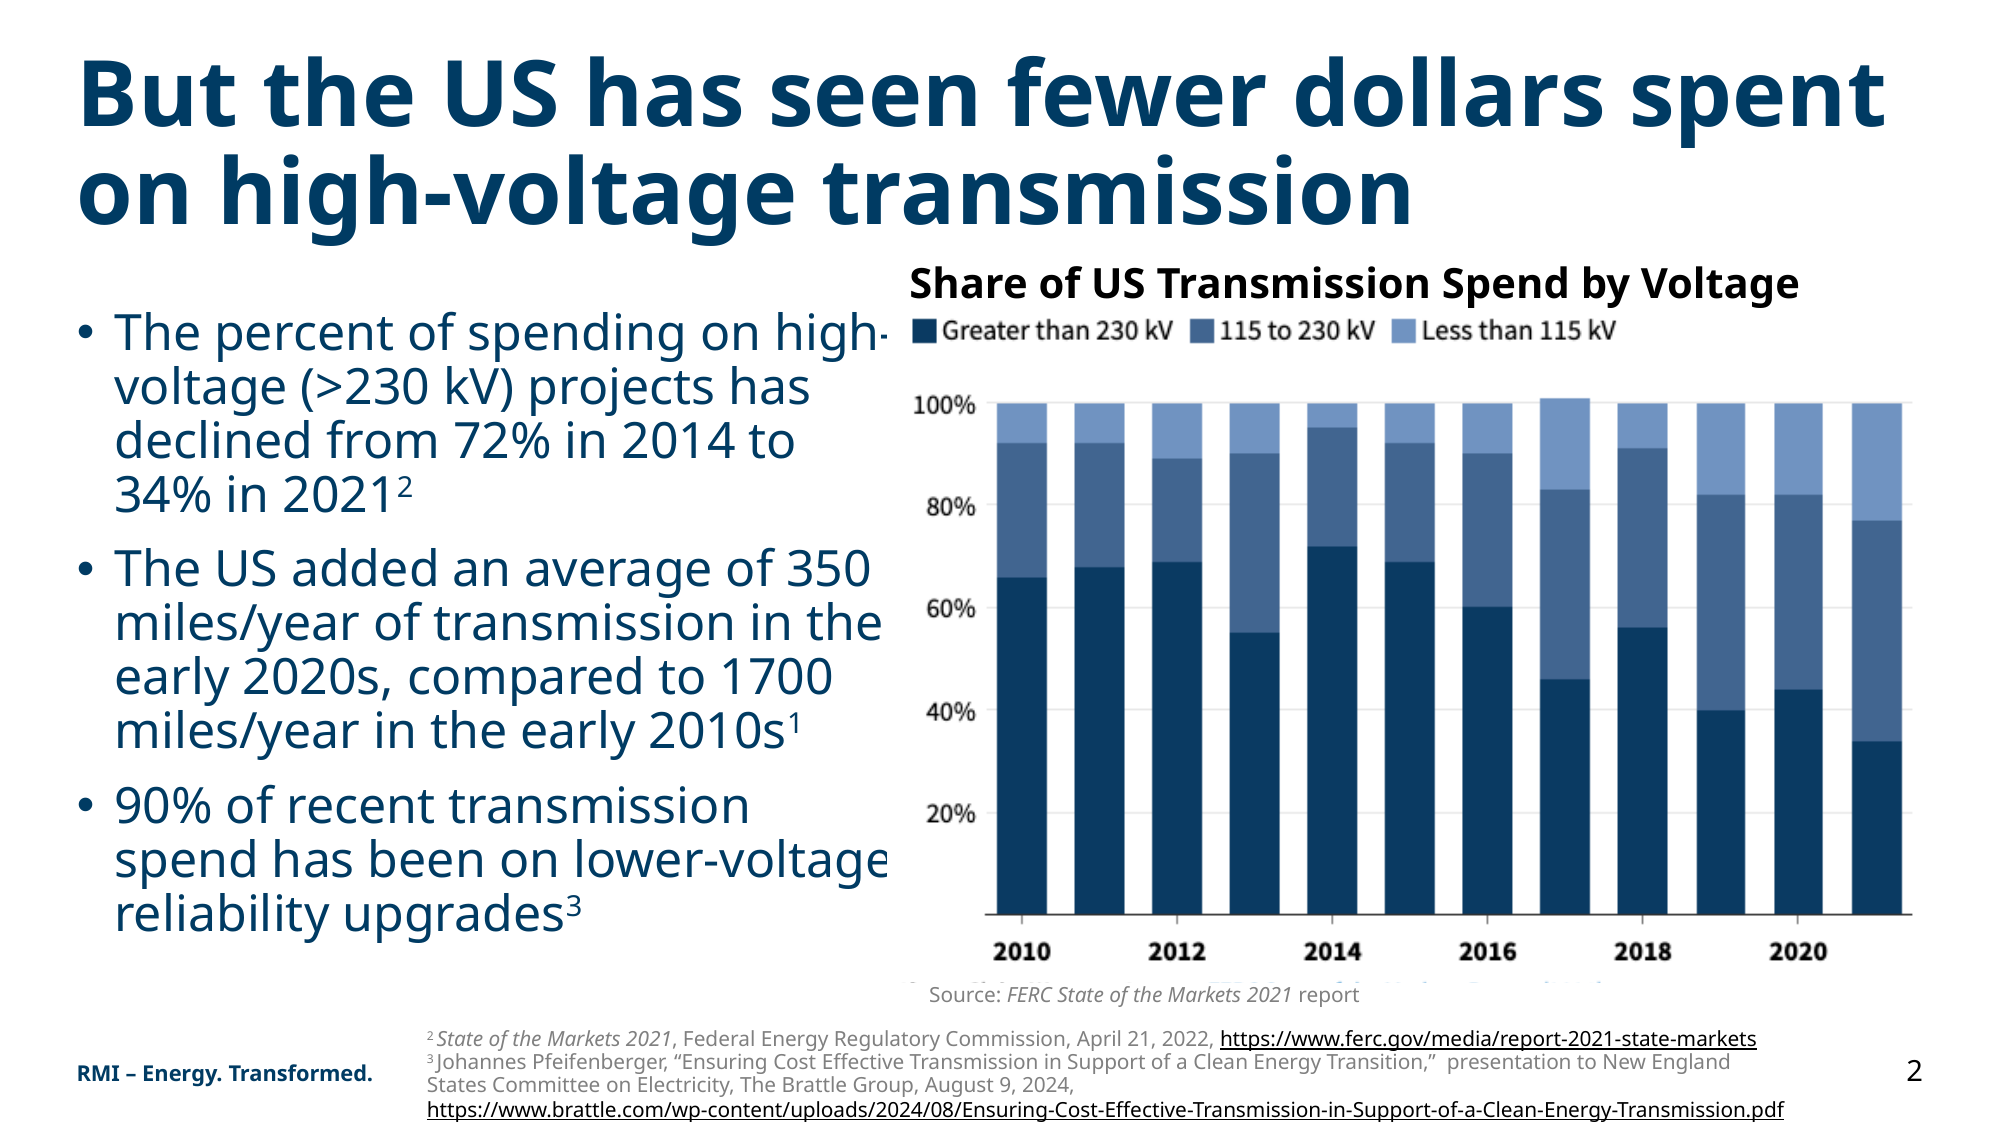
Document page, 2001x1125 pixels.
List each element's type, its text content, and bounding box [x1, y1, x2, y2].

title But the US has seen fewer dollars spent on high-voltage transmission [61, 37, 1942, 255]
list The percent of spending on high-voltage (>230 kV) projects has declined from 72% in 2014 to 34% in 20212 The US added an average of 350 miles/year of transmission in the early 2020s, compared to 1700 miles/year in the early 2010s1 90% of recent transmission spend has been on lower-voltage reliability upgrades3 [61, 299, 915, 1066]
text_box Share of US Transmission Spend by Voltage [892, 254, 1821, 299]
text_box 2 State of the Markets 2021, Federal Energy Regulatory Commission, April 21, 2022, https://www.ferc.gov/media/report-2021-state-markets 3 Johannes Pfeifenberger, “Ensuring Cost Effective Transmission in Support of a Clean Energy Transition,” presentation to New England States Committee on Electricity, The Brattle Group, August 9, 2024, https://www.brattle.com/wp-content/uploads/2024/08/Ensuring-Cost-Effective-Transmission-in-Support-of-a-Clean-Energy-Transmission.pdf [411, 1018, 1800, 1125]
picture [886, 299, 1942, 983]
slide_number 2 [1858, 1042, 1939, 1103]
text_box Source: FERC State of the Markets 2021 report [914, 983, 1735, 1014]
